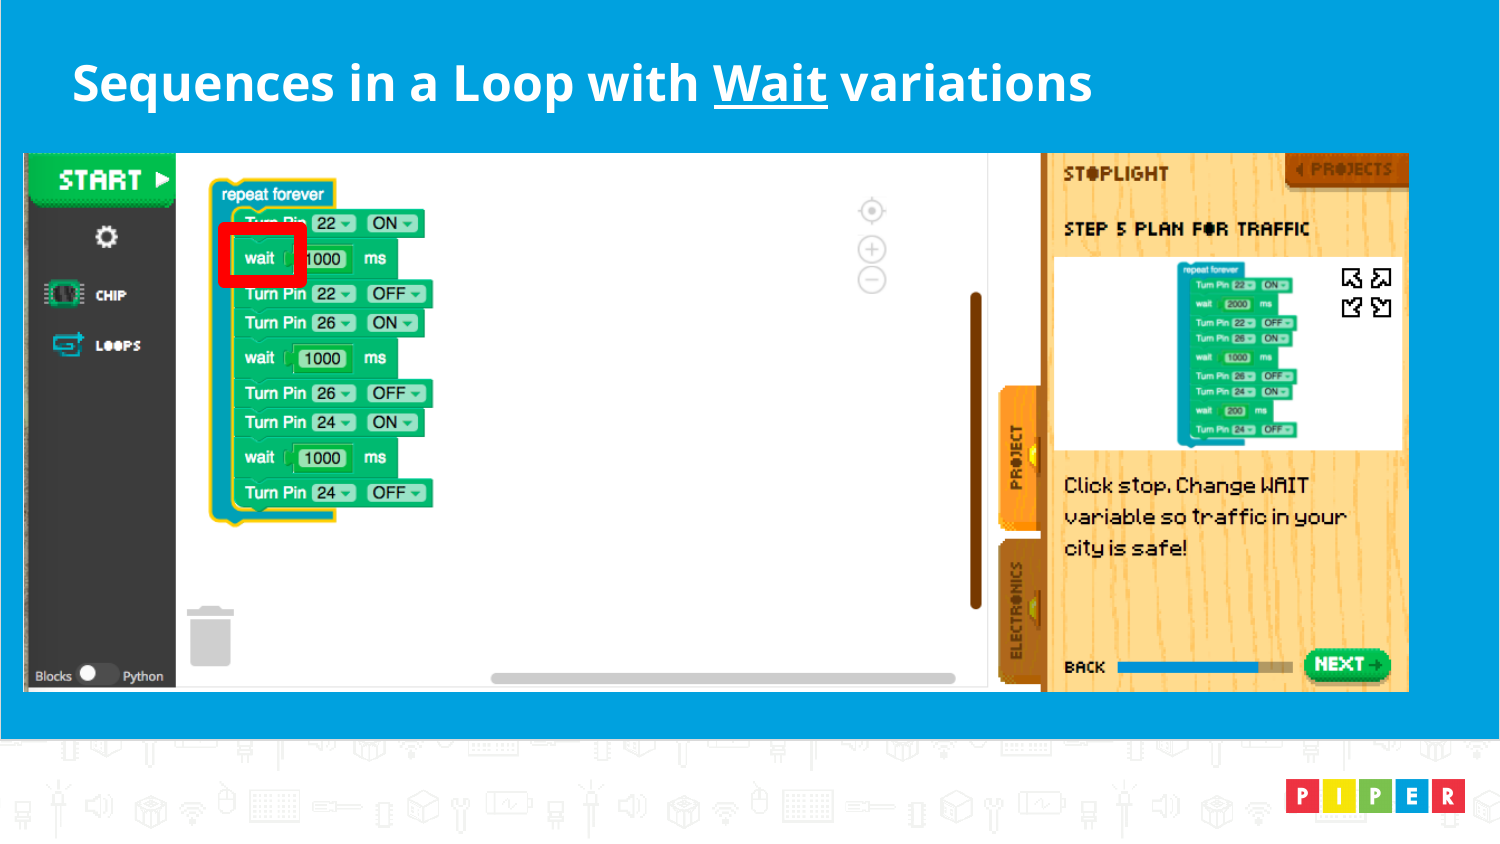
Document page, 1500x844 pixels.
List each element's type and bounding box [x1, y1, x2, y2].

picture [131, 74, 155, 112]
picture [969, 68, 987, 101]
picture [227, 74, 252, 100]
picture [352, 64, 359, 70]
picture [164, 74, 188, 101]
picture [808, 68, 826, 101]
picture [24, 154, 1408, 691]
picture [872, 74, 895, 101]
picture [926, 64, 933, 70]
picture [1039, 74, 1064, 100]
picture [368, 74, 393, 100]
picture [515, 74, 540, 101]
picture [284, 74, 308, 101]
picture [714, 66, 760, 100]
picture [940, 74, 963, 101]
picture [993, 64, 1000, 70]
picture [196, 74, 220, 101]
picture [75, 65, 97, 101]
picture [634, 64, 641, 70]
picture [102, 74, 126, 101]
picture [589, 74, 628, 100]
picture [903, 74, 920, 100]
picture [258, 74, 278, 101]
picture [993, 74, 1000, 100]
picture [0, 740, 1500, 844]
picture [412, 74, 435, 101]
picture [841, 74, 867, 100]
picture [794, 64, 801, 70]
picture [1007, 74, 1032, 101]
picture [926, 74, 933, 100]
picture [671, 64, 696, 100]
picture [763, 74, 786, 101]
picture [1071, 74, 1090, 101]
picture [313, 74, 332, 101]
picture [794, 74, 801, 100]
picture [634, 74, 641, 100]
picture [547, 74, 572, 112]
picture [647, 68, 665, 101]
picture [352, 74, 359, 100]
picture [484, 74, 509, 101]
picture [457, 66, 478, 100]
